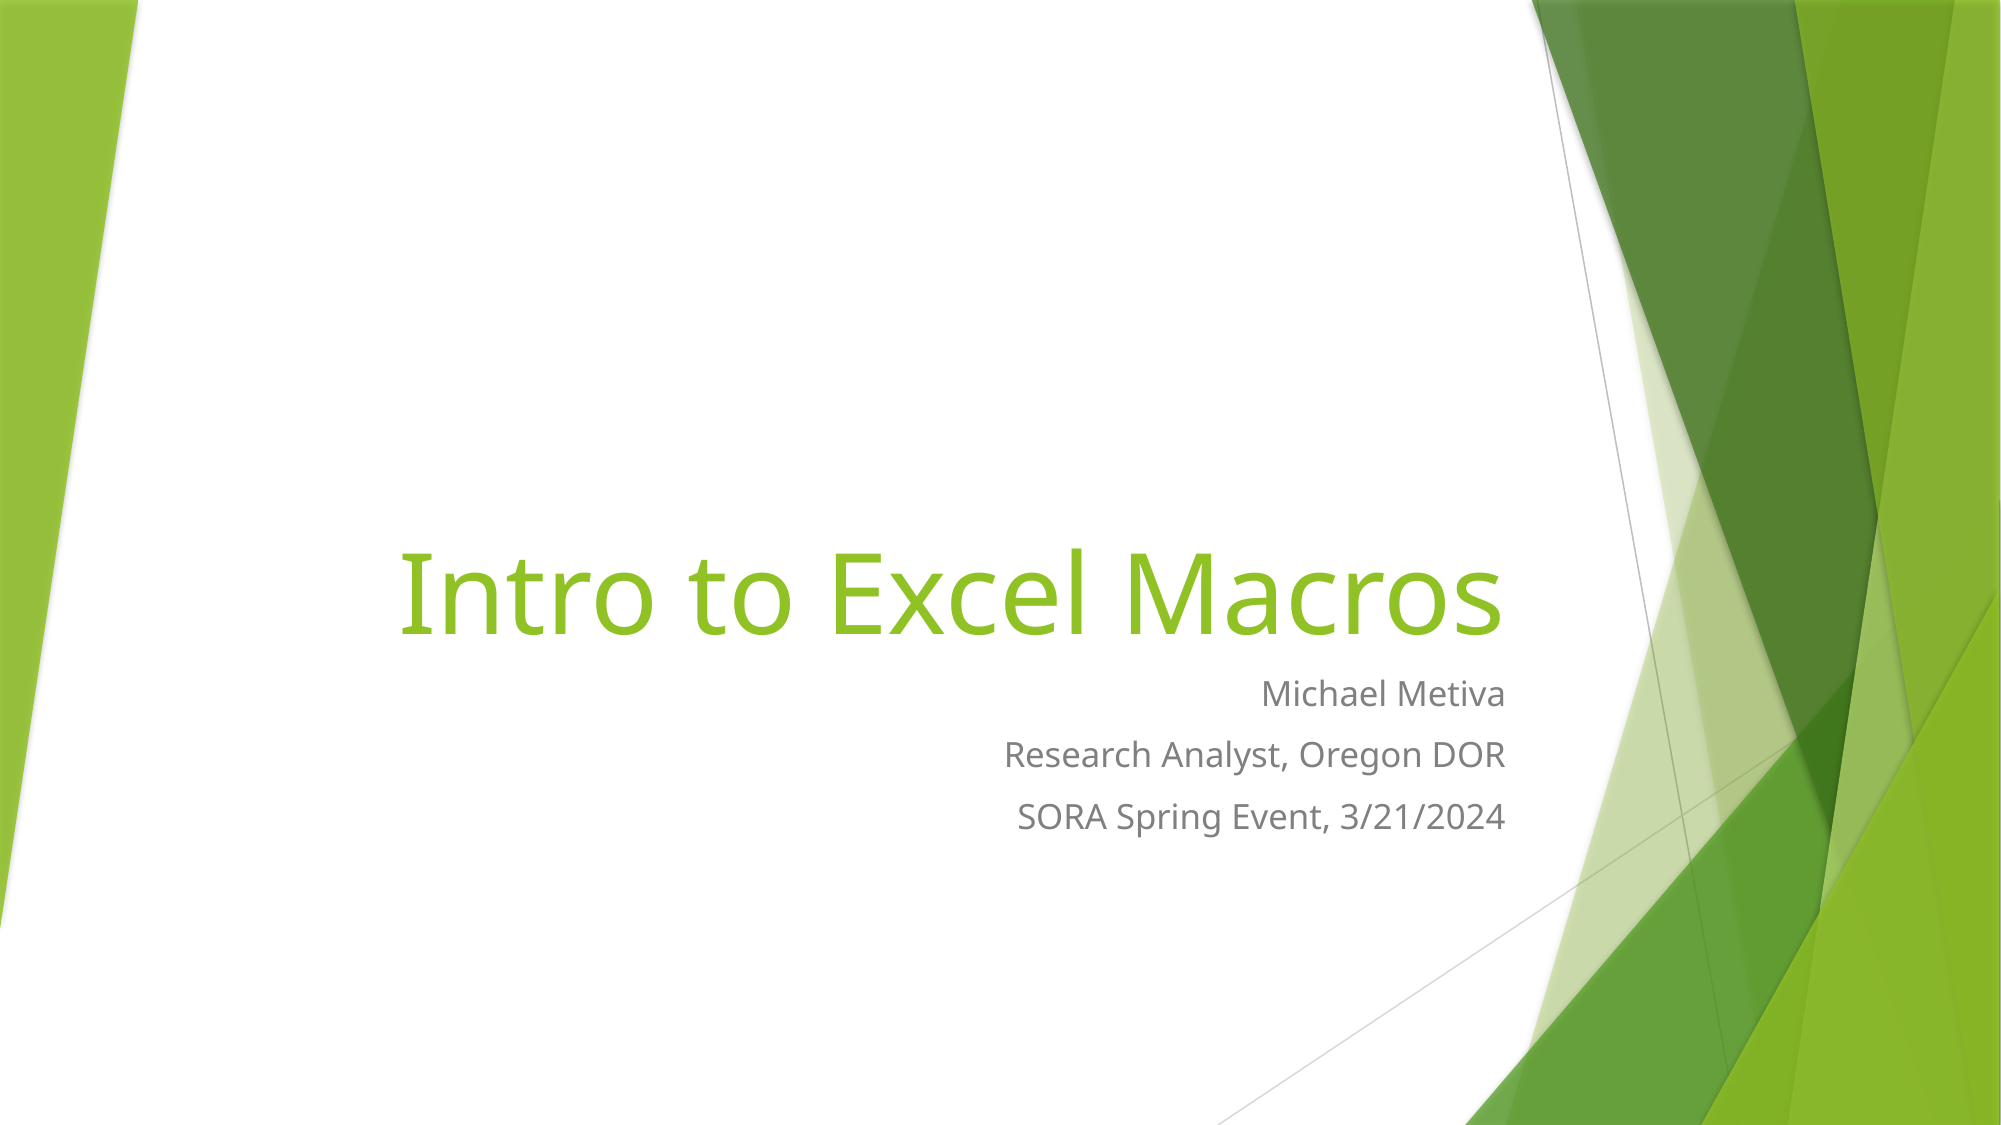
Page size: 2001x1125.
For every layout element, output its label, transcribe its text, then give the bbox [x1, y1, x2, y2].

subtitle Michael Metiva Research Analyst, Oregon DOR SORA Spring Event, 3/21/2024 [247, 664, 1522, 845]
title Intro to Excel Macros [247, 394, 1522, 664]
